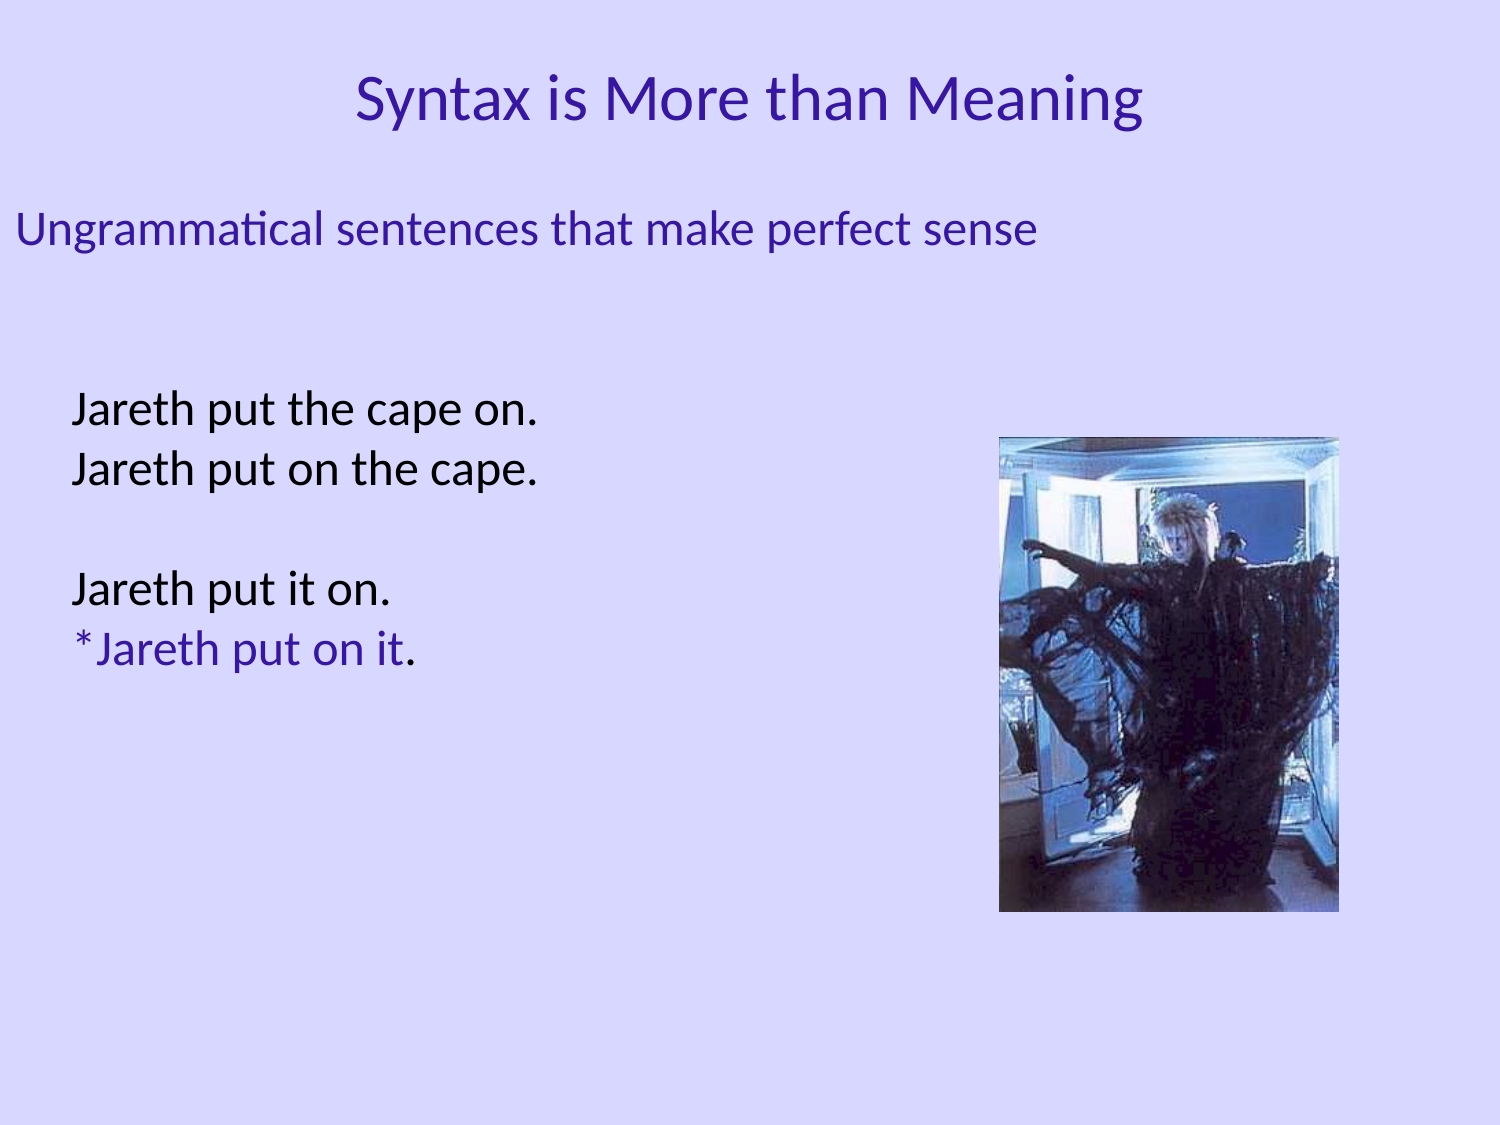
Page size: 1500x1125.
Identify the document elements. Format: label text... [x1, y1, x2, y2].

list Ungrammatical sentences that make perfect sense Jareth put the cape on. Jareth put on the cape. Jareth put it on. *Jareth put on it. [0, 188, 1413, 863]
title Syntax is More than Meaning [0, 0, 1500, 188]
picture [999, 437, 1339, 912]
